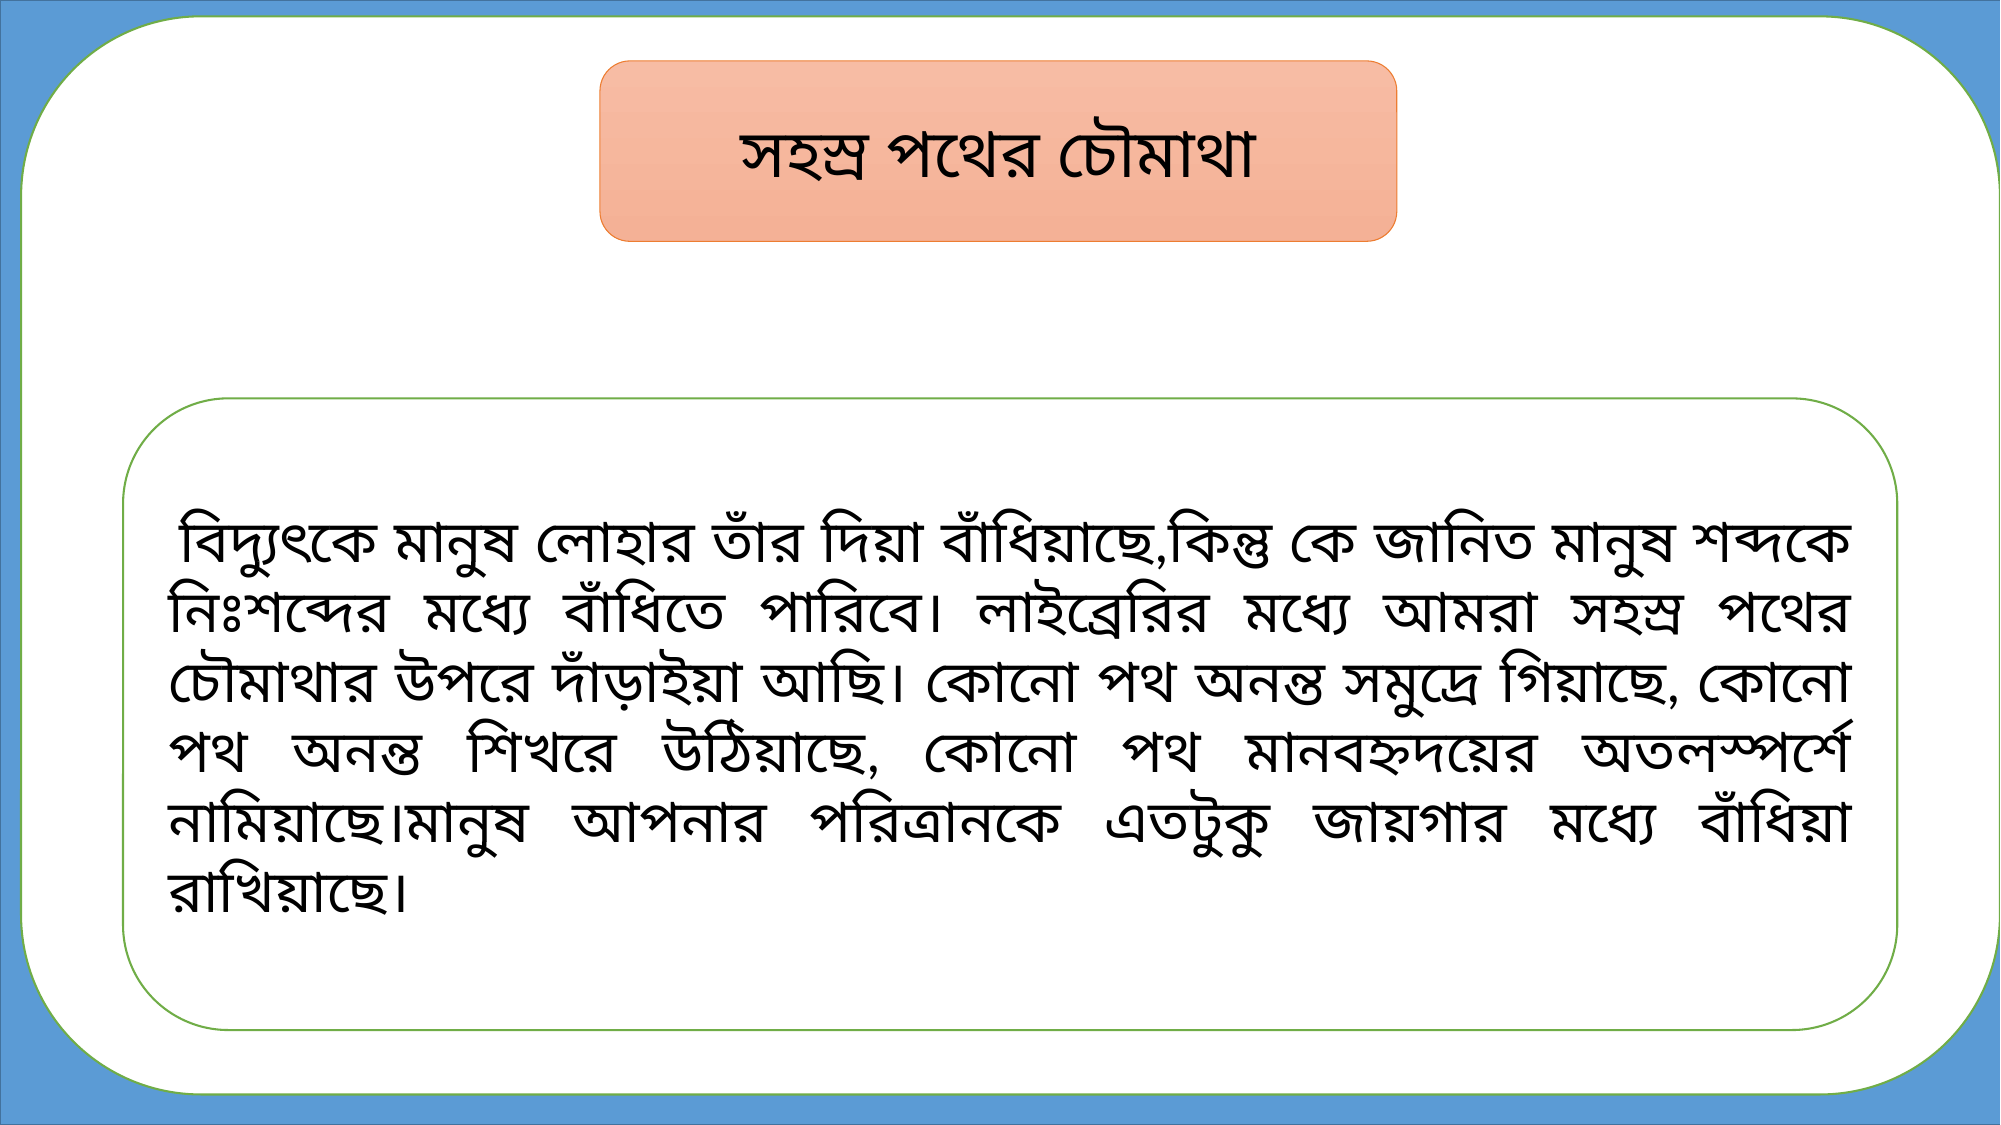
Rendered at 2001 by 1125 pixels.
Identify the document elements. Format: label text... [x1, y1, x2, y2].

text_box বিদ্যুৎকে মানুষ লোহার তাঁর দিয়া বাঁধিয়াছে,কিন্তু কে জানিত মানুষ শব্দকে নিঃশব্দের মধ্যে বাঁধিতে পারিবে। লাইব্রেরির মধ্যে আমরা সহস্র পথের চৌমাথার উপরে দাঁড়াইয়া আছি। কোনো পথ অনন্ত সমুদ্রে গিয়াছে, কোনো পথ অনন্ত শিখরে উঠিয়াছে, কোনো পথ মানবহ্নদয়ের অতলস্পর্শে নামিয়াছে।মানুষ আপনার পরিত্রানকে এতটুকু জায়গার মধ্যে বাঁধিয়া রাখিয়াছে। [121, 397, 1899, 1032]
text_box সহস্র পথের চৌমাথা [599, 60, 1398, 242]
text_box [19, 15, 2000, 1096]
text_box [0, 0, 2000, 1125]
